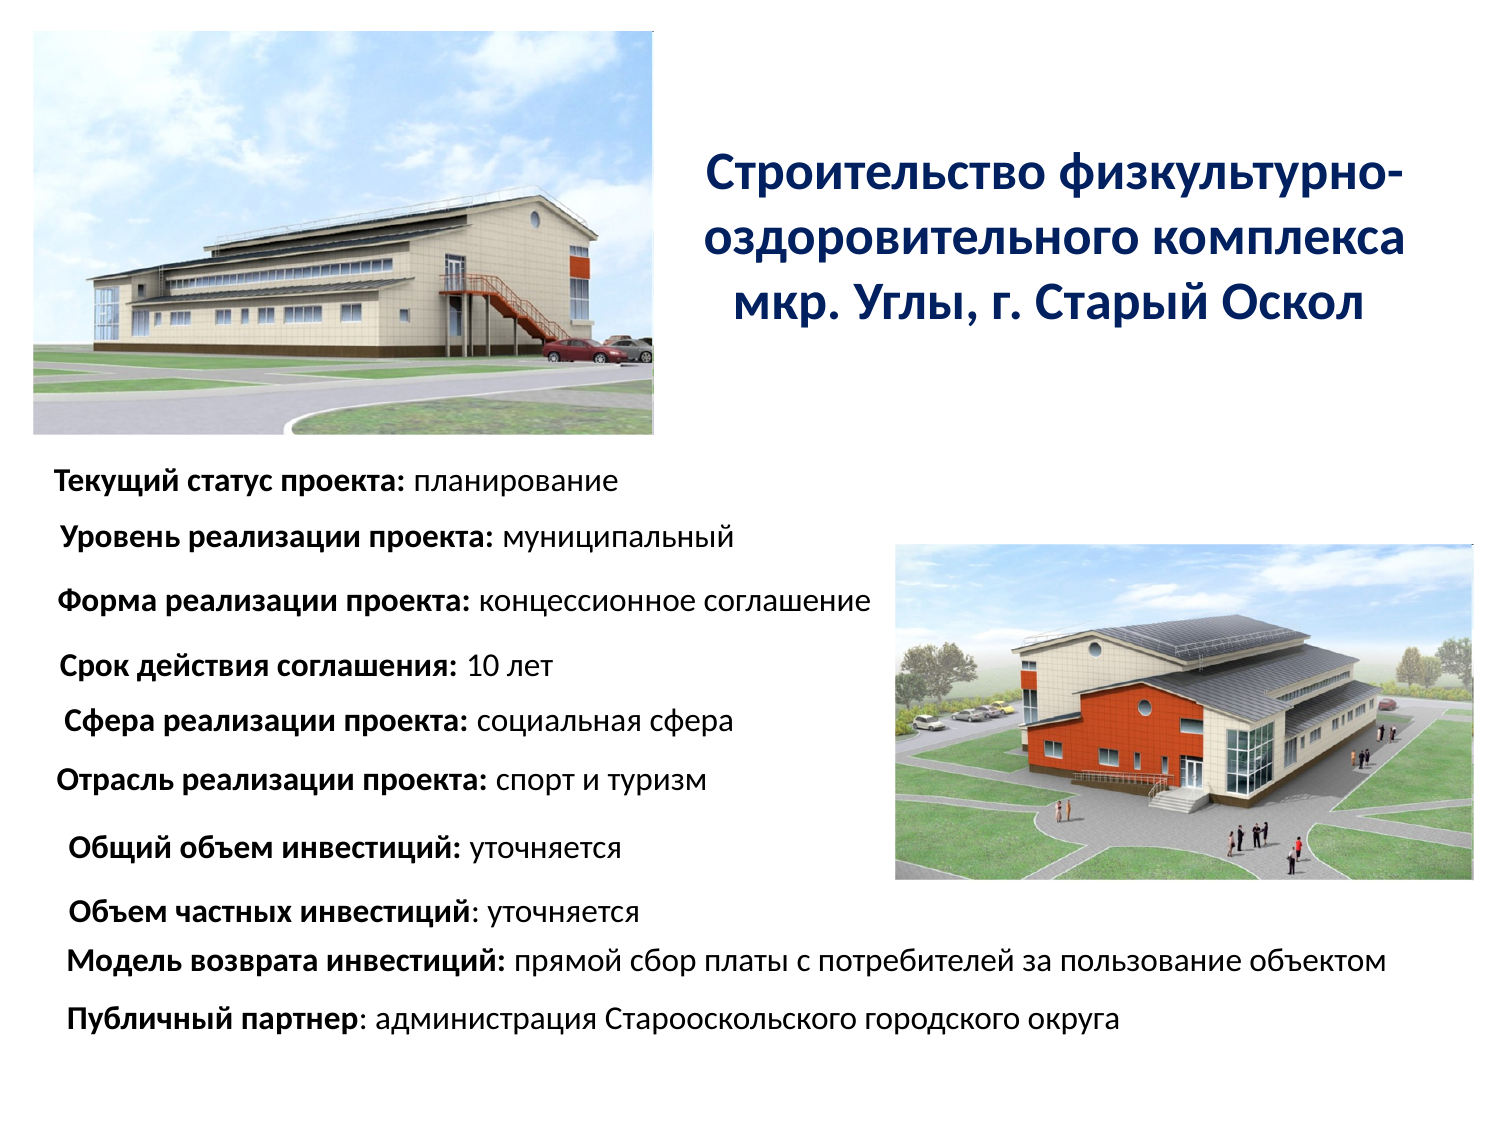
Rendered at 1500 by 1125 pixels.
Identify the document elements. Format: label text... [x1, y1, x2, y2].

picture [33, 30, 654, 436]
text_box Текущий статус проекта: планирование [39, 450, 1034, 506]
text_box Объем частных инвестиций: уточняется [54, 882, 656, 930]
text_box Общий объем инвестиций: уточняется [53, 817, 638, 873]
text_box Сфера реализации проекта: социальная сфера [49, 691, 889, 746]
text_box Отрасль реализации проекта: спорт и туризм [41, 749, 889, 845]
text_box Срок действия соглашения: 10 лет [45, 635, 569, 691]
title Строительство физкультурно-оздоровительного комплекса мкр. Углы, г. Старый Оскол [651, 26, 1459, 440]
text_box Форма реализации проекта: концессионное соглашение [42, 570, 889, 626]
text_box Уровень реализации проекта: муниципальный [45, 506, 750, 562]
text_box Модель возврата инвестиций: прямой сбор платы с потребителей за пользование объектом [51, 930, 1435, 986]
picture [894, 543, 1474, 883]
text_box Публичный партнер: администрация Старооскольского городского округа [52, 989, 1137, 1044]
